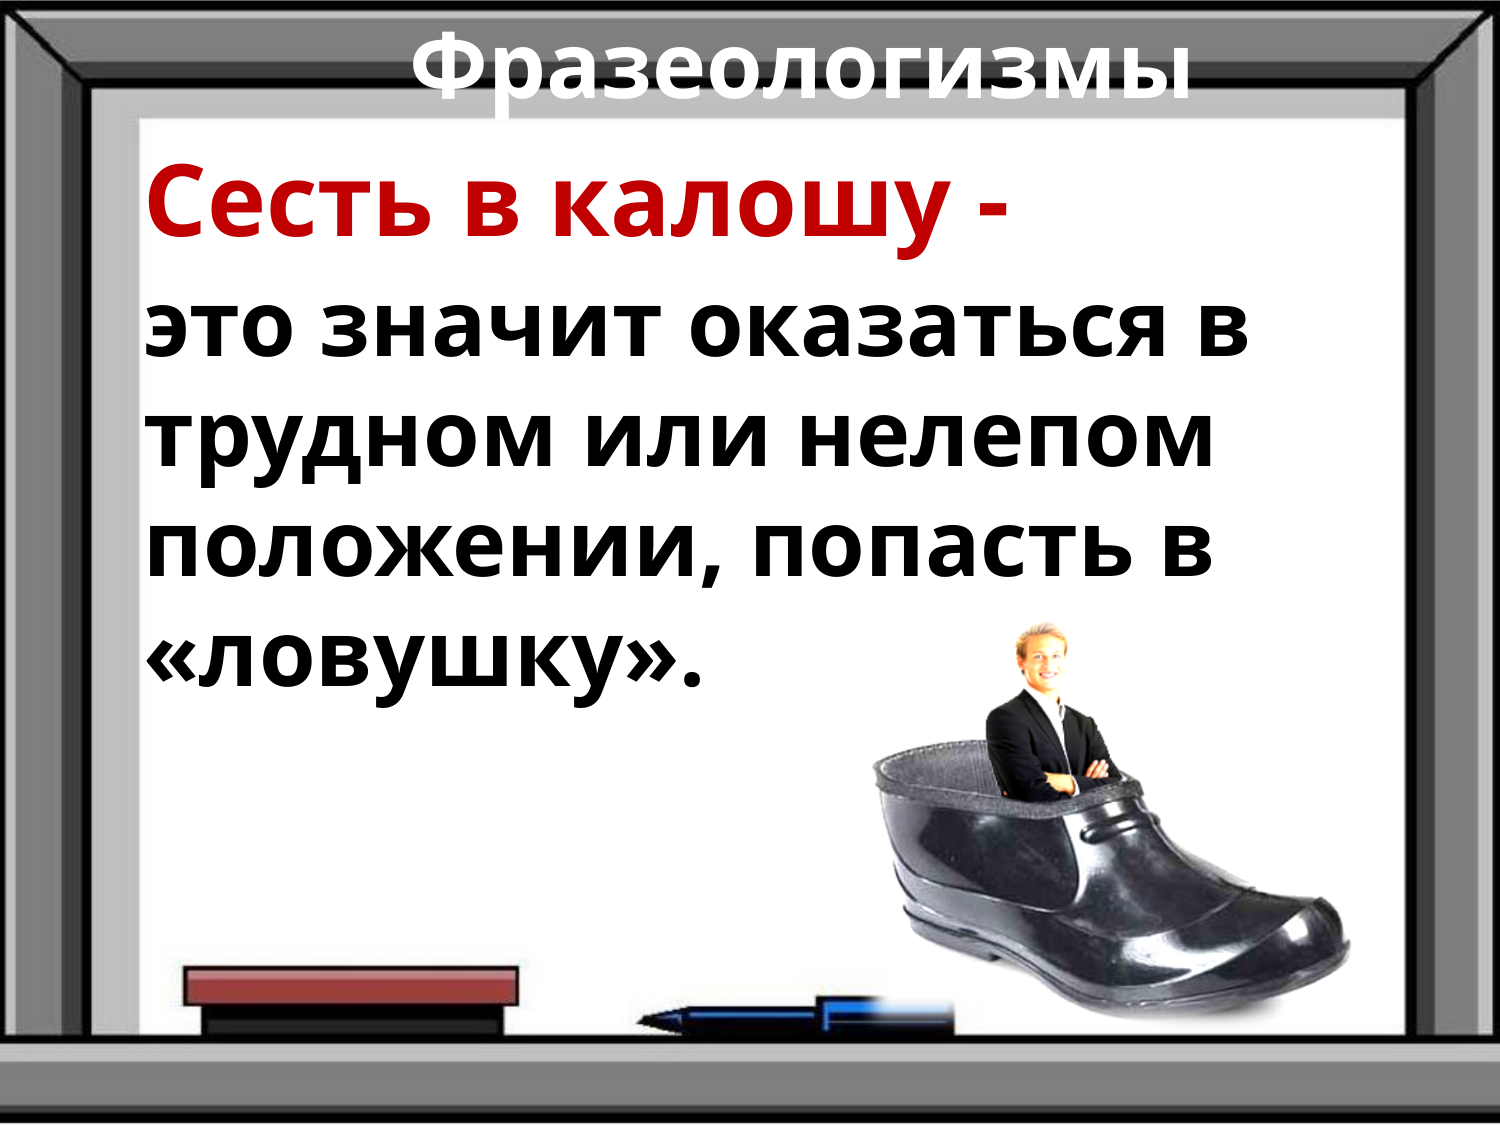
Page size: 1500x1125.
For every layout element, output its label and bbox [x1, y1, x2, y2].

list [0, 0, 1500, 1125]
picture [855, 610, 1370, 1032]
